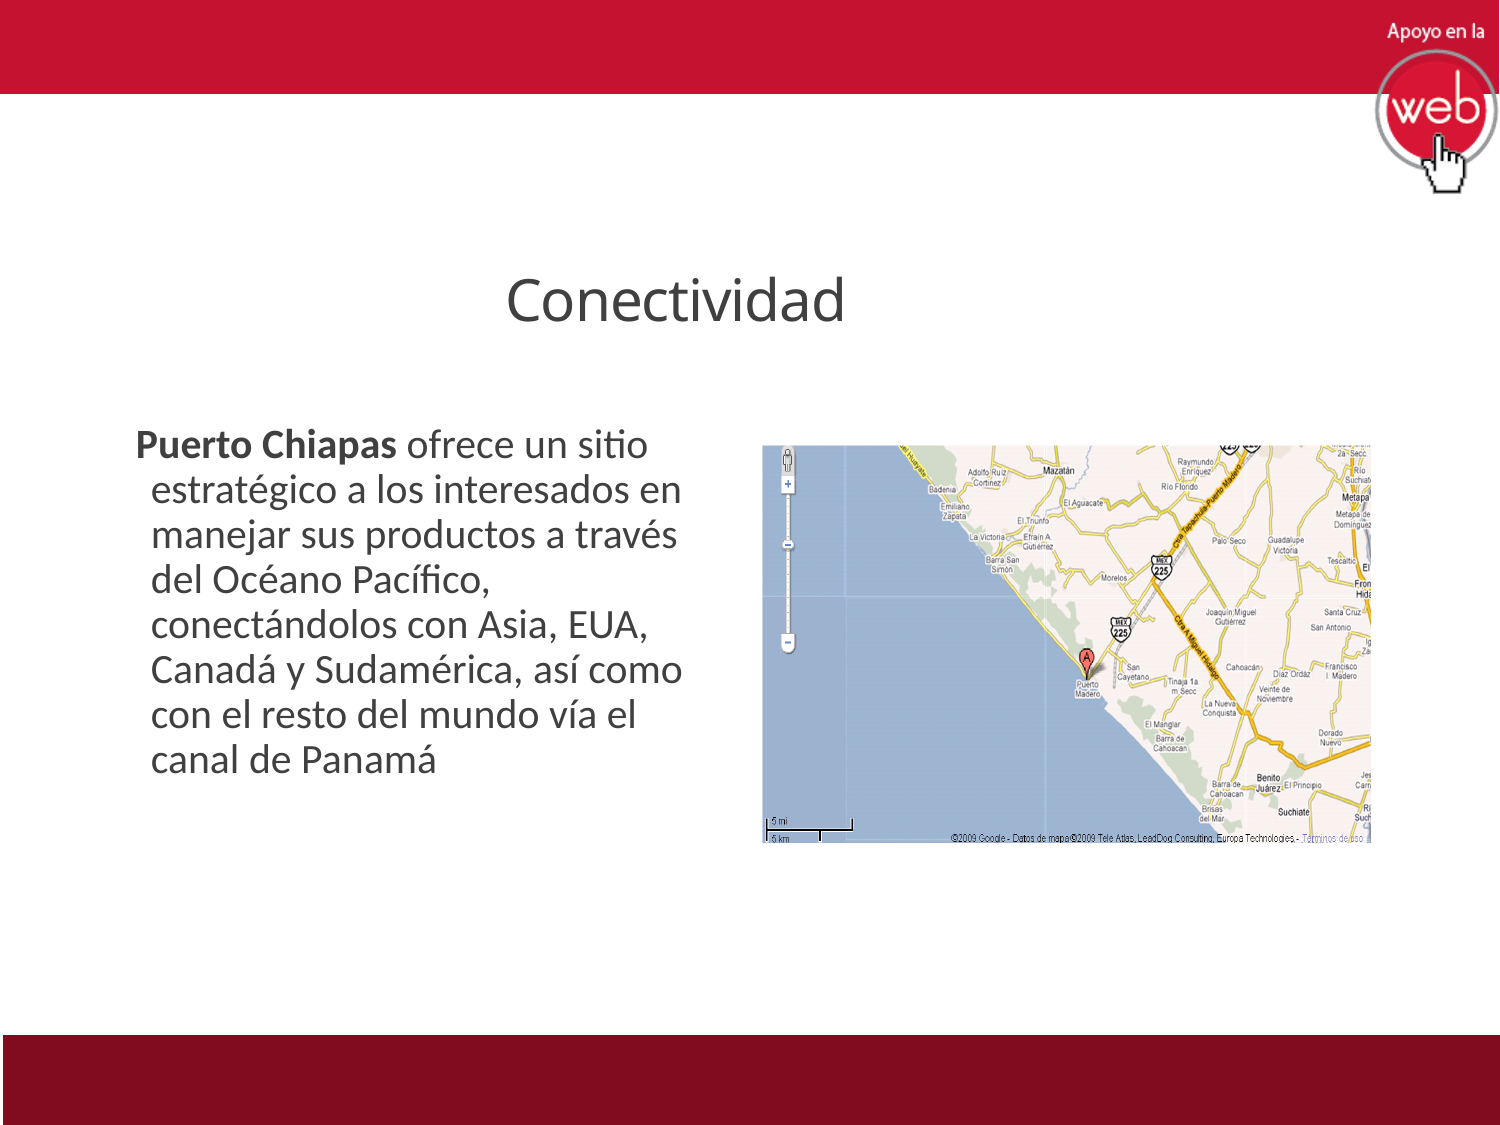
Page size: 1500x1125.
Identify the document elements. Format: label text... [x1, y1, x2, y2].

list Puerto Chiapas ofrece un sitio estratégico a los interesados en manejar sus productos a través del Océano Pacífico, conectándolos con Asia, EUA, Canadá y Sudamérica, así como con el resto del mundo vía el canal de Panamá [135, 415, 691, 841]
title Conectividad [490, 231, 1436, 341]
picture [0, 0, 1500, 1125]
